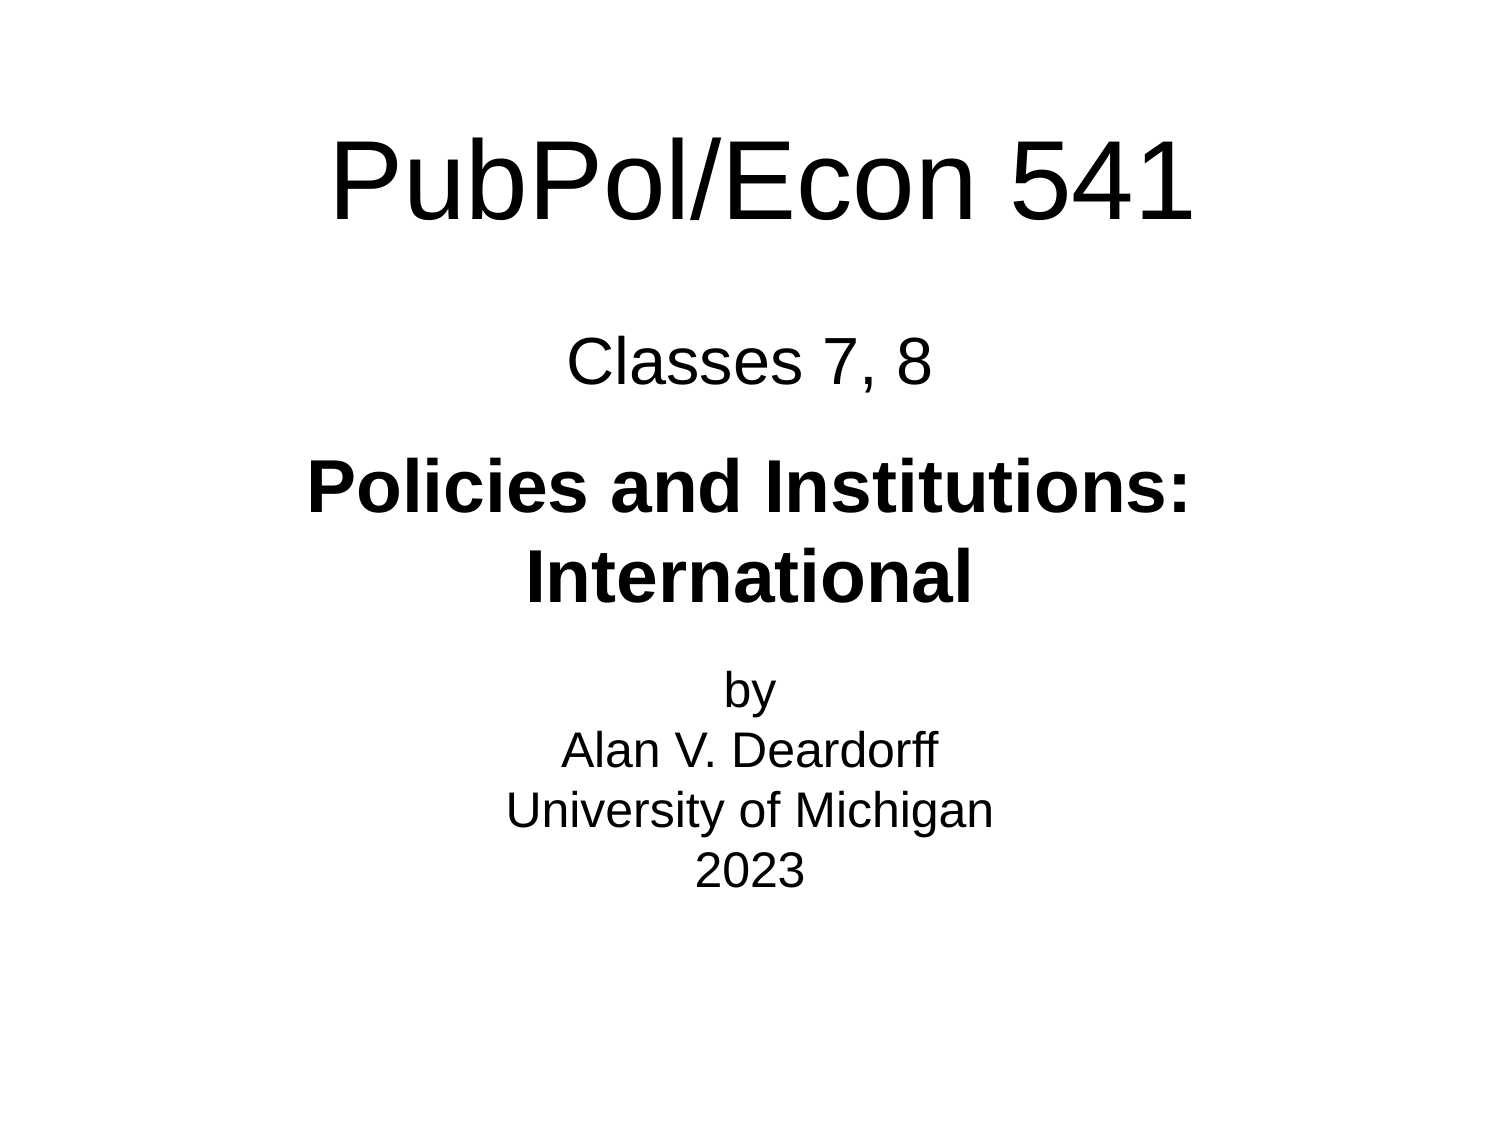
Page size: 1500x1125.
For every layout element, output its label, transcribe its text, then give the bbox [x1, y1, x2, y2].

title Classes 7, 8 Policies and Institutions: International by Alan V. Deardorff University of Michigan 2023 [112, 487, 1388, 729]
subtitle PubPol/Econ 541 [237, 99, 1288, 276]
